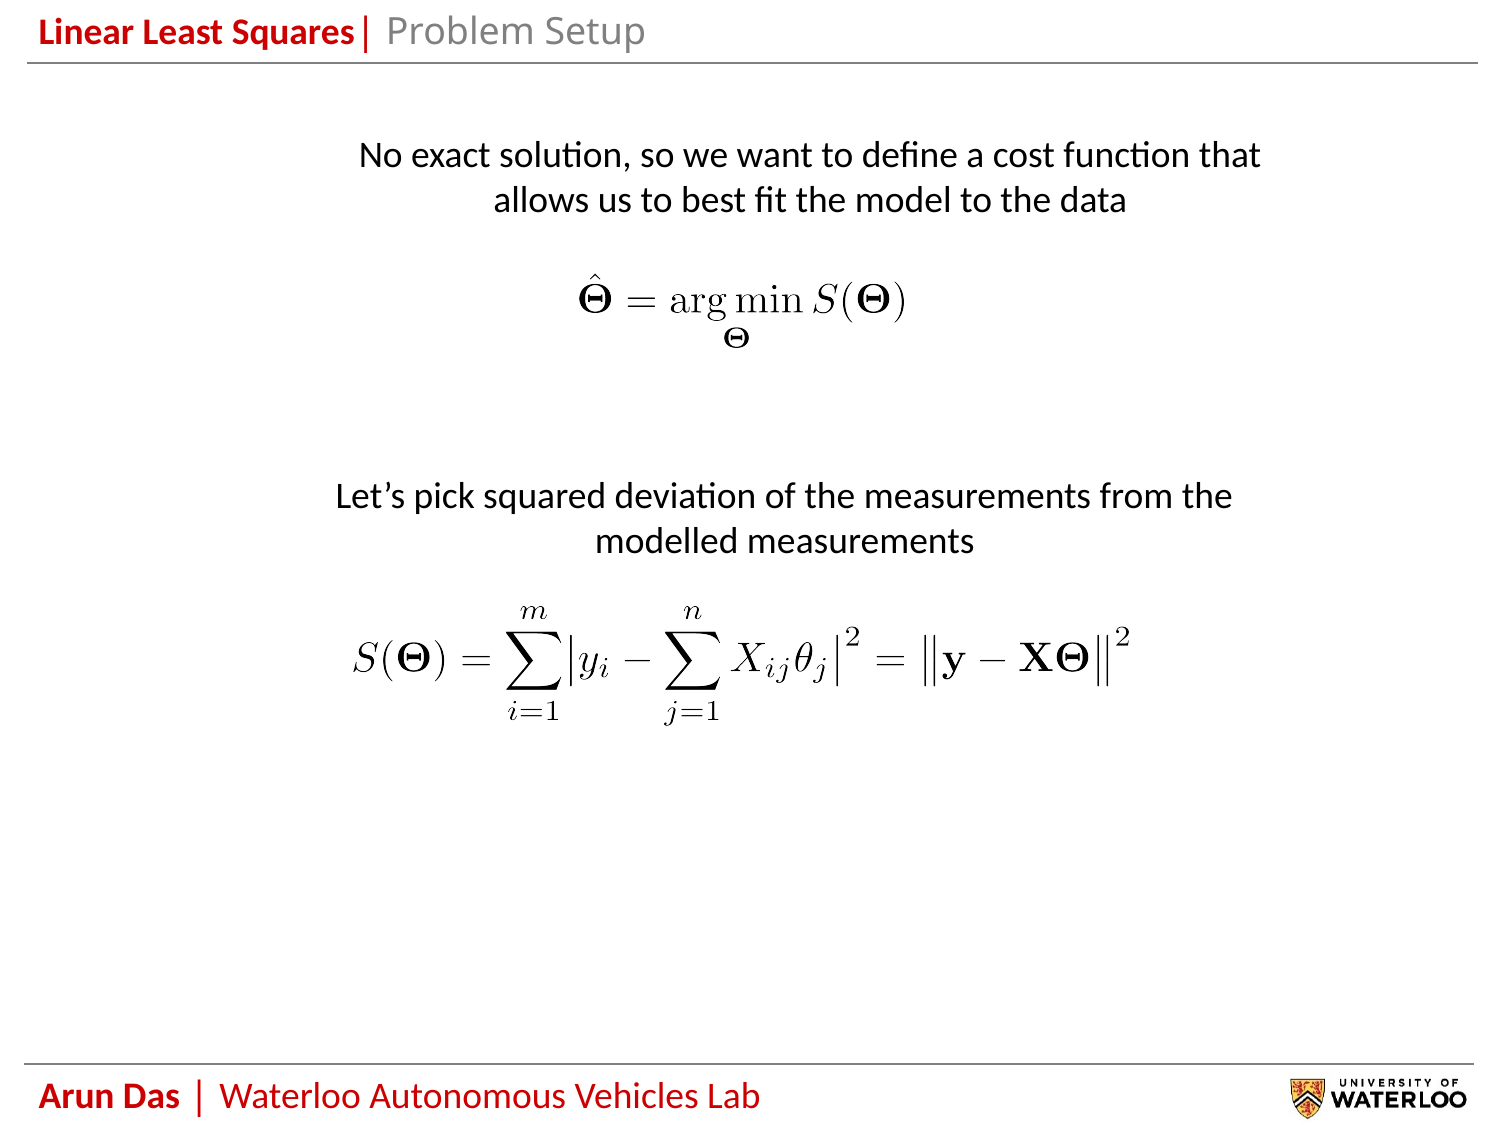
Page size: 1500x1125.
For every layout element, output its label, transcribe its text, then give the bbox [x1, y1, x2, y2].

picture [353, 606, 1129, 726]
picture [1256, 1065, 1500, 1125]
text_box Arun Das | Waterloo Autonomous Vehicles Lab [23, 1064, 1256, 1124]
text_box Linear Least Squares| Problem Setup [23, 0, 1460, 60]
text_box Let’s pick squared deviation of the measurements from the modelled measurements [320, 463, 1250, 569]
text_box No exact solution, so we want to define a cost function that allows us to best fit the model to the data [343, 122, 1286, 227]
picture [579, 272, 904, 348]
